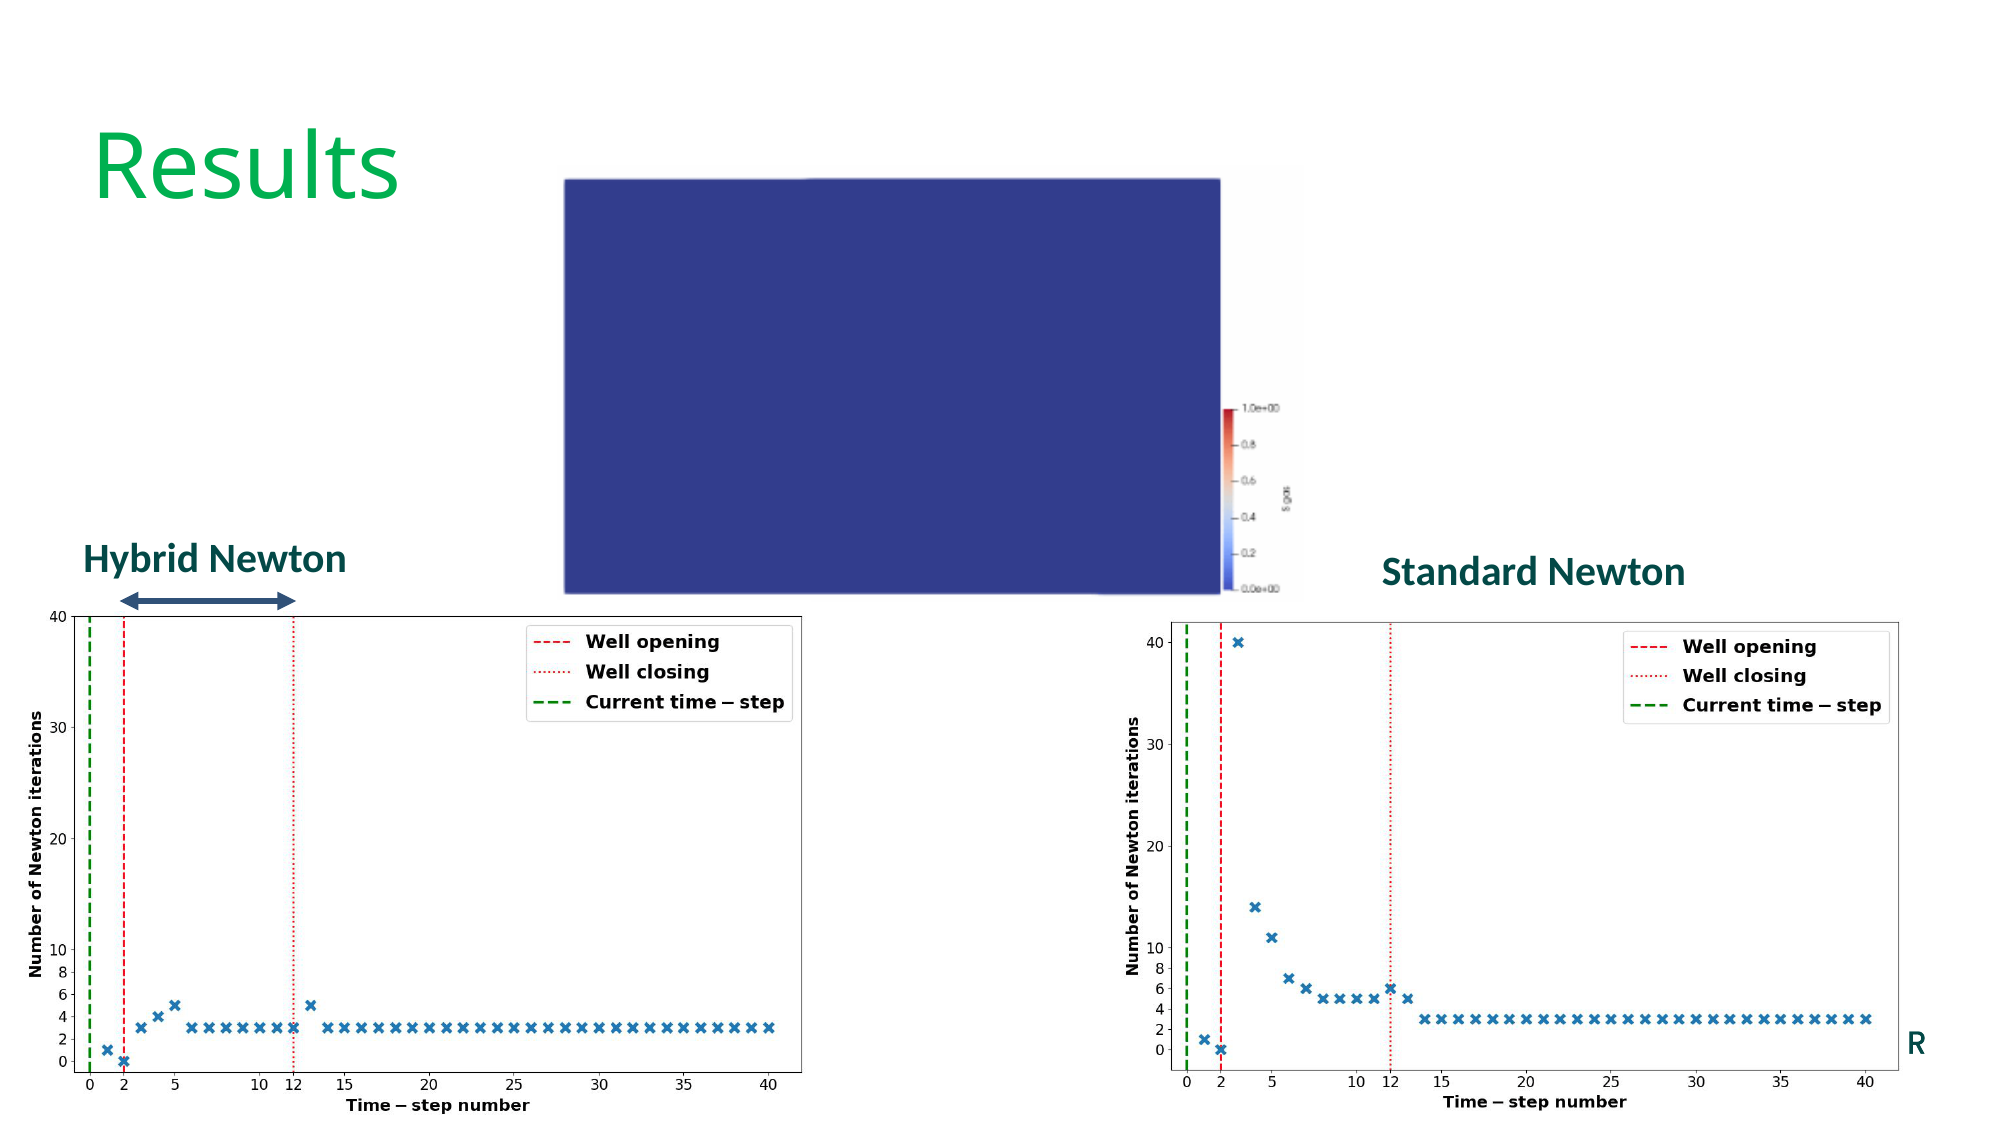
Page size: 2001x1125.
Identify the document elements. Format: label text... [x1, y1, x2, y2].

text_box Standard Newton [1360, 536, 1708, 602]
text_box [18, 523, 811, 1125]
title Results [76, 59, 1863, 278]
picture [1116, 612, 1932, 1121]
picture [557, 165, 1304, 602]
